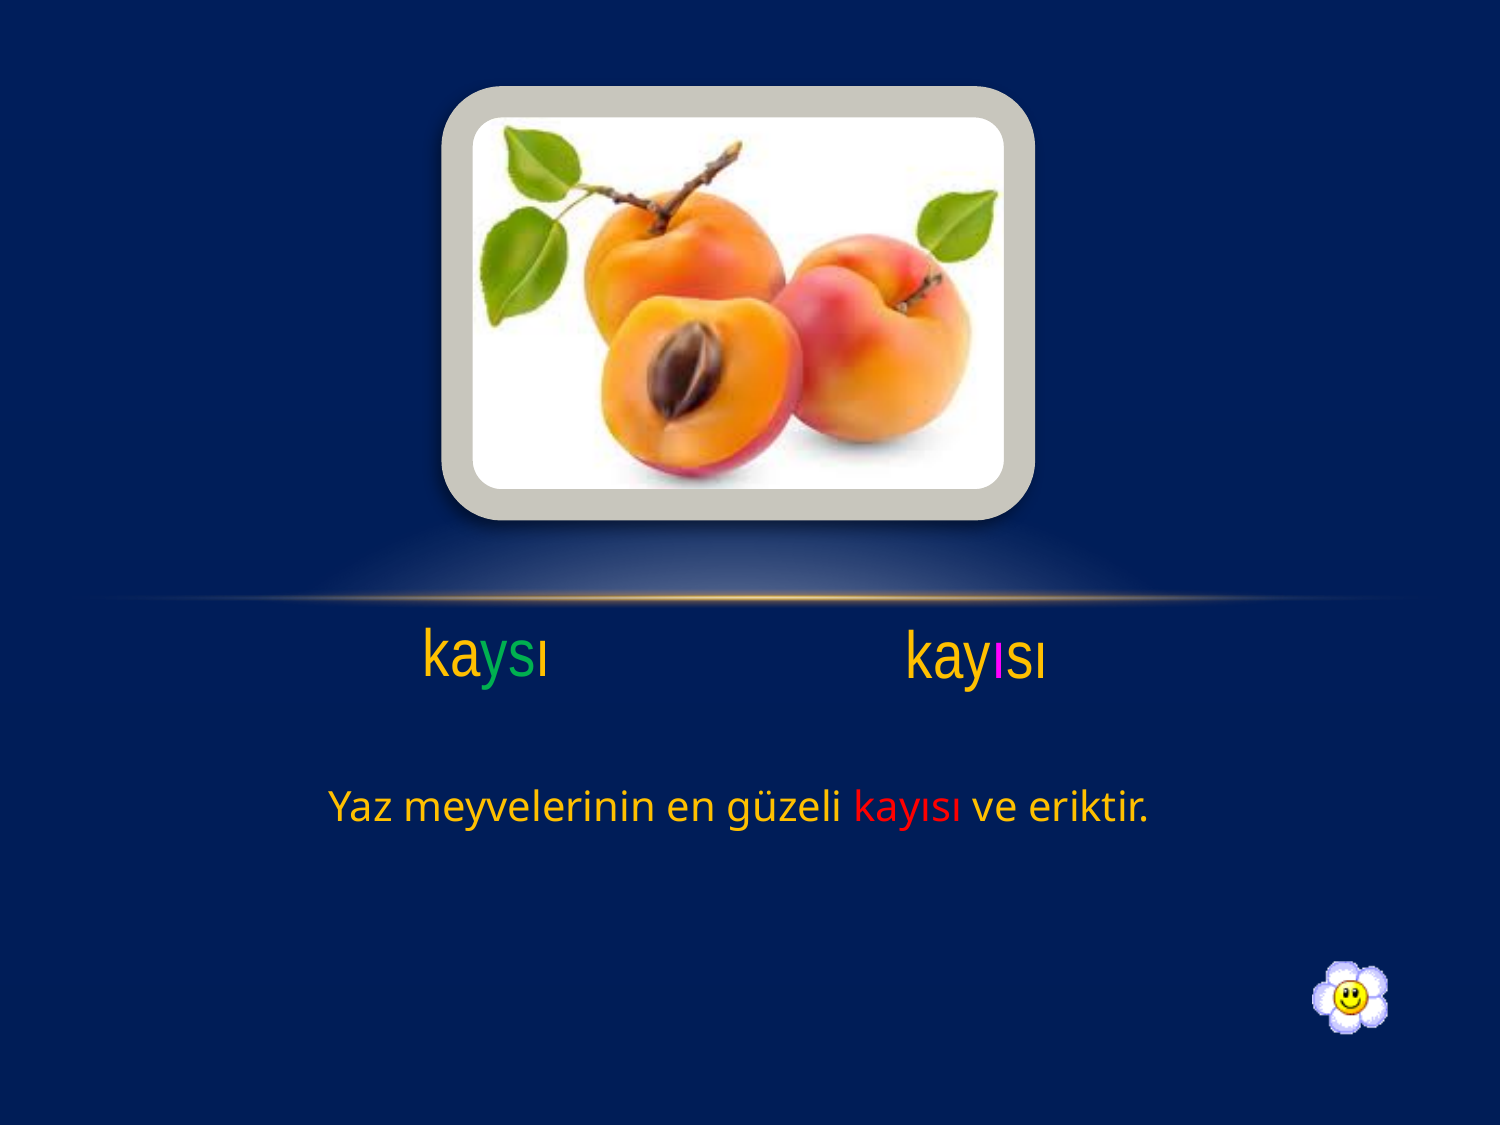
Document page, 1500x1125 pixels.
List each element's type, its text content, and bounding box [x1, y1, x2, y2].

picture [0, 0, 1500, 750]
text_box kayısı [890, 604, 1065, 700]
text_box kaysı [407, 601, 566, 697]
text_box Yaz meyvelerinin en güzeli kayısı ve eriktir. [313, 772, 1165, 838]
picture [1312, 960, 1391, 1037]
